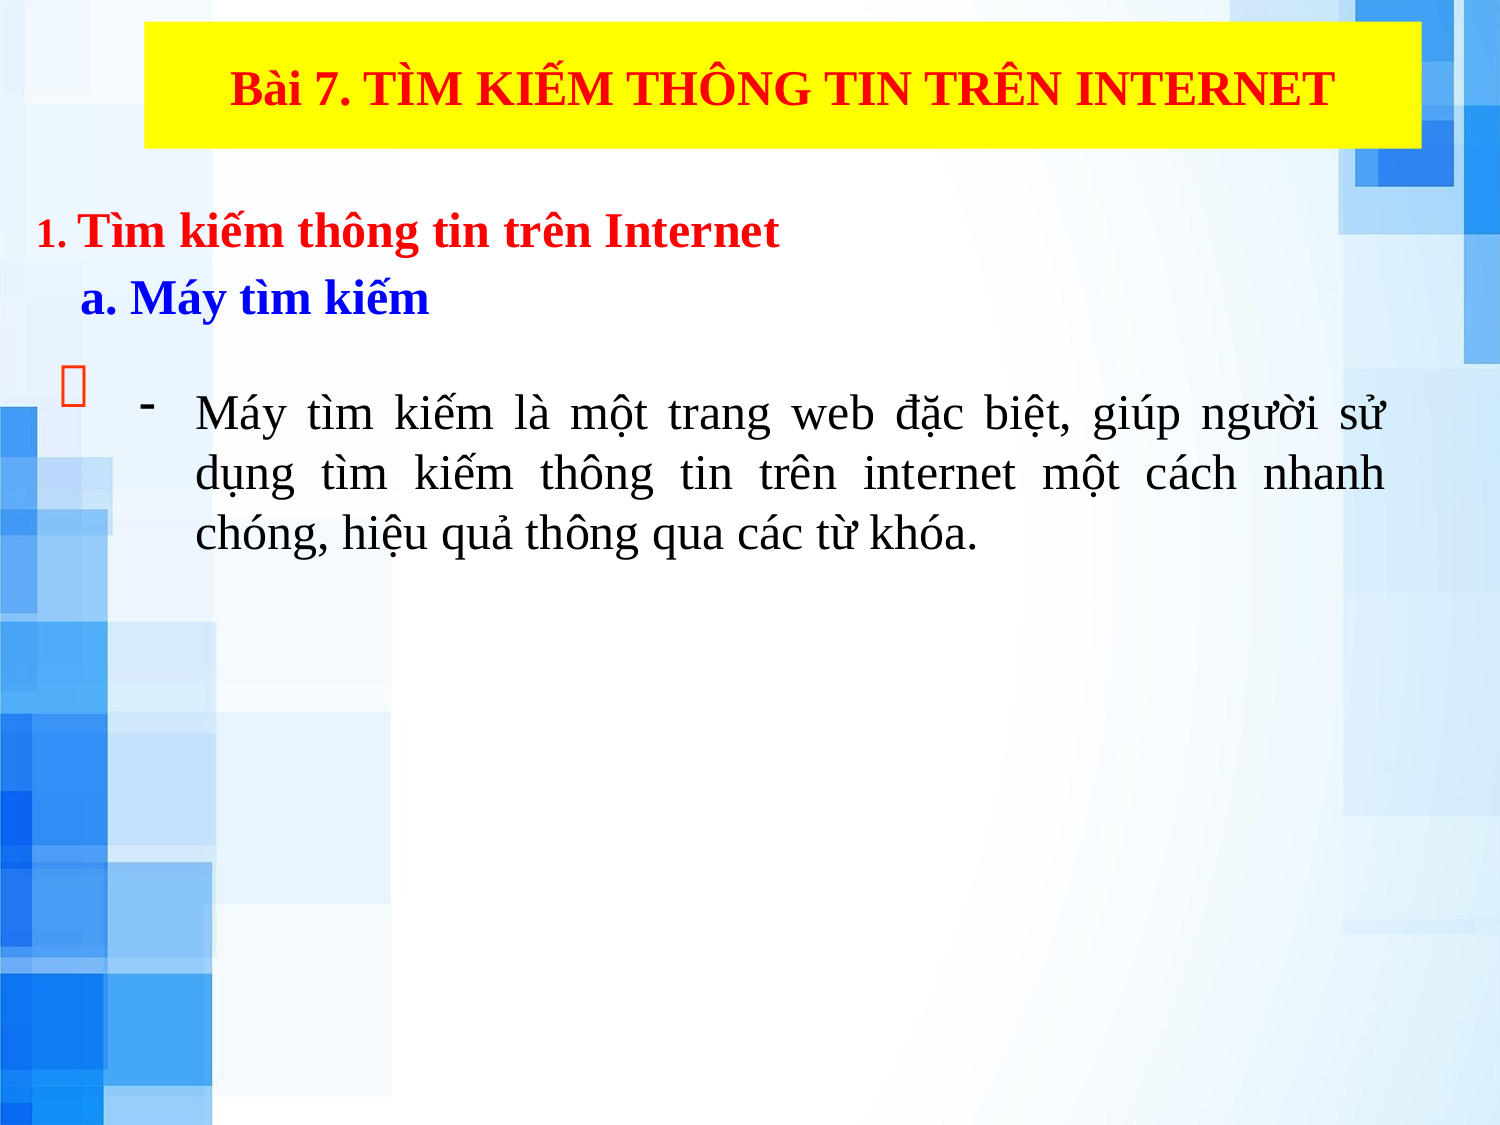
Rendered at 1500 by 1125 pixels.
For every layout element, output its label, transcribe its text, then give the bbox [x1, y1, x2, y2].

picture [0, 0, 1500, 1125]
text_box Bài 7. TÌM KIẾM THÔNG TIN TRÊN INTERNET [143, 21, 1423, 150]
text_box  [41, 341, 169, 427]
text_box Máy tìm kiếm là một trang web đặc biệt, giúp người sử dụng tìm kiếm thông tin trên internet một cách nhanh chóng, hiệu quả thông qua các từ khóa. [124, 371, 1402, 567]
text_box 1. Tìm kiếm thông tin trên Internet [21, 189, 1054, 265]
text_box a. Máy tìm kiếm [65, 256, 446, 332]
